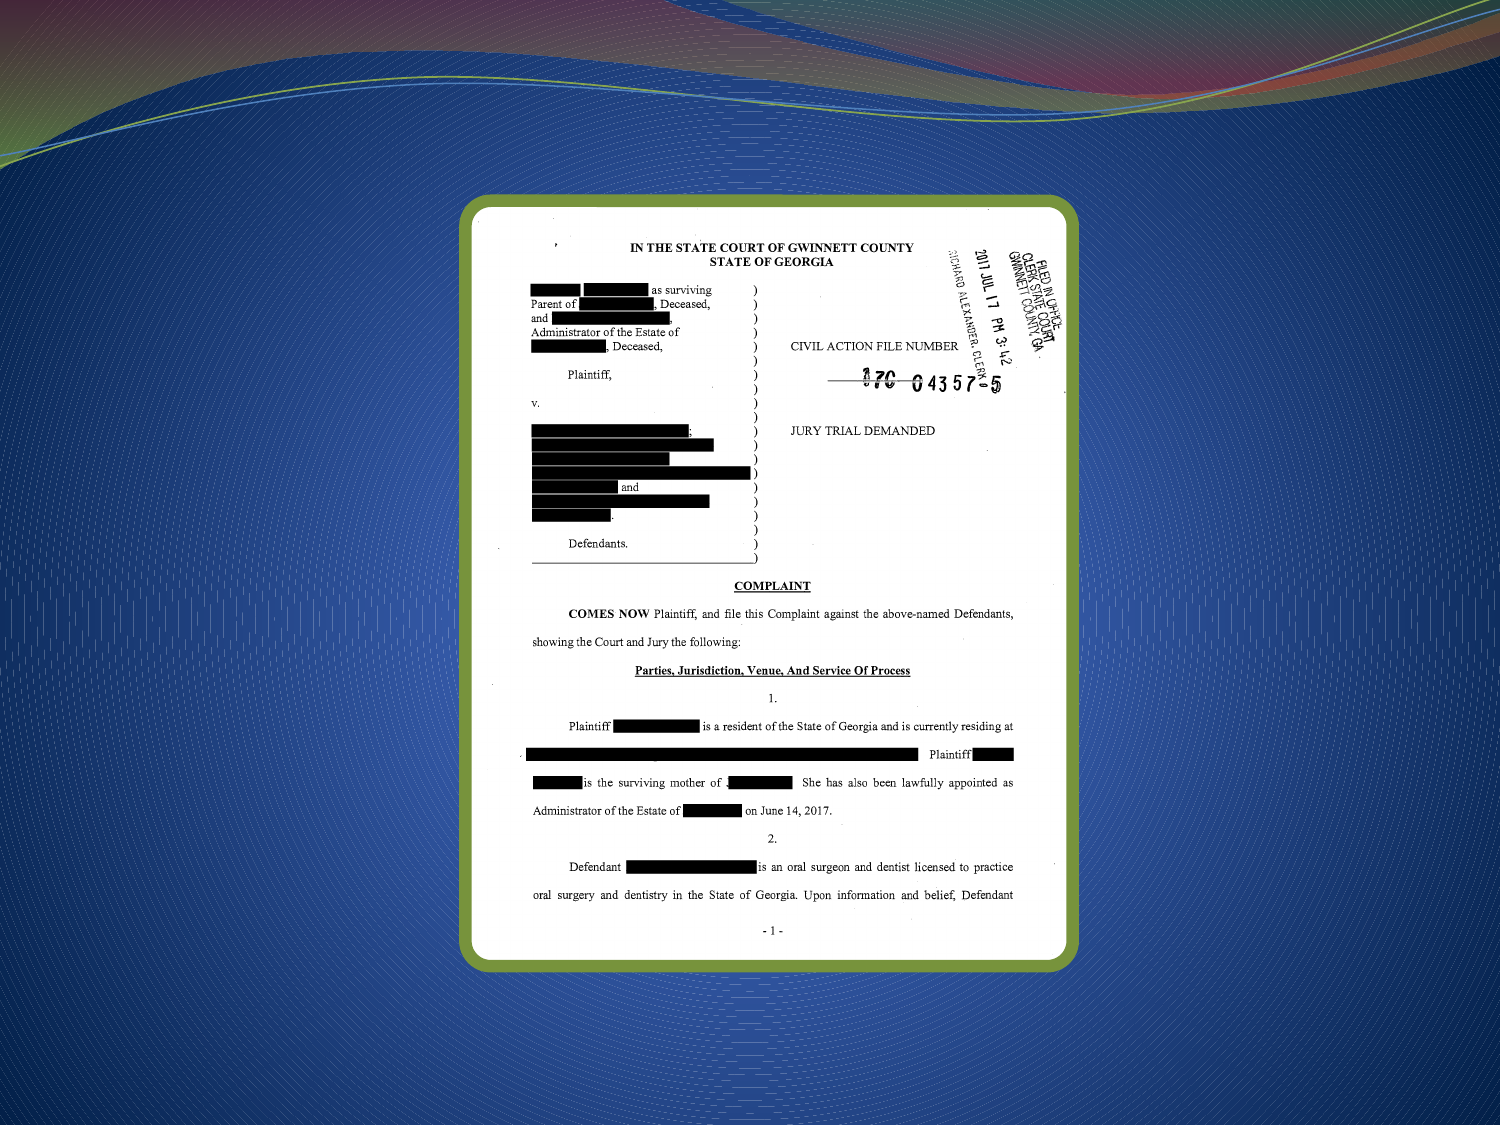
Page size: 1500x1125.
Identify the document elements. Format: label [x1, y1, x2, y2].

picture [465, 200, 1073, 967]
